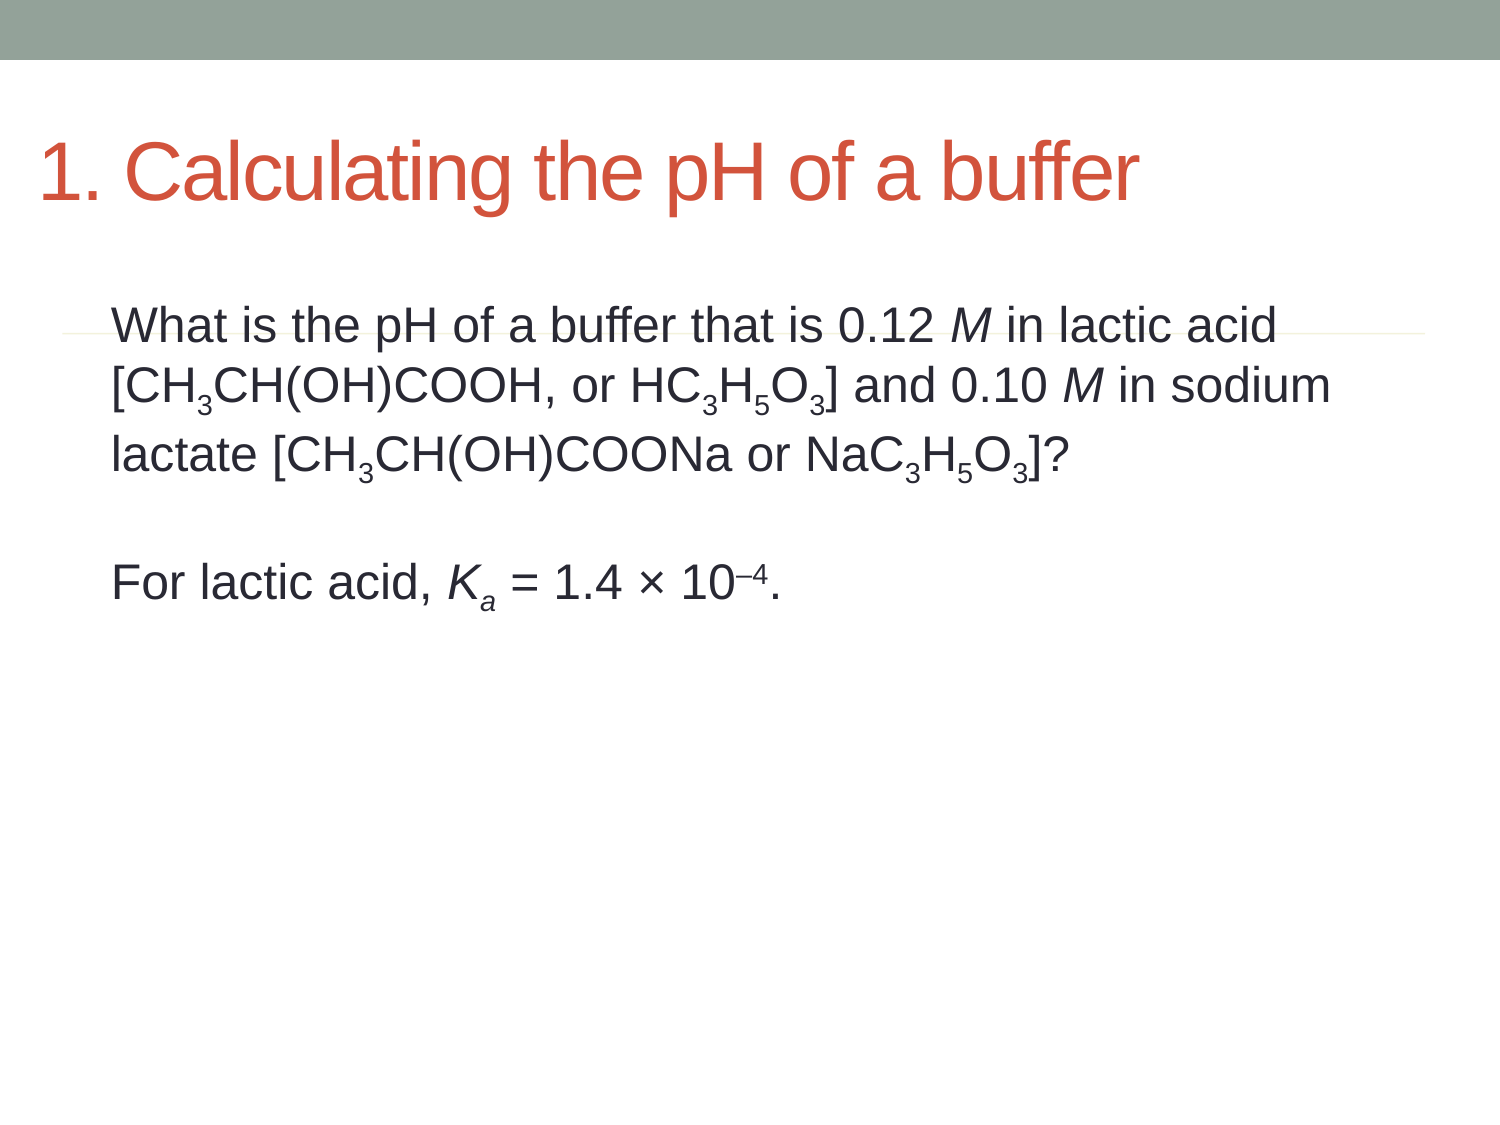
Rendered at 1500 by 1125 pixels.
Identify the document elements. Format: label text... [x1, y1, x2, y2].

title 1. Calculating the pH of a buffer [22, 85, 1373, 248]
text_box What is the pH of a buffer that is 0.12 M in lactic acid [CH3CH(OH)COOH, or HC3H5O3] and 0.10 M in sodium lactate [CH3CH(OH)COONa or NaC3H5O3]? For lactic acid, Ka = 1.4 × 10–4. [96, 285, 1469, 388]
